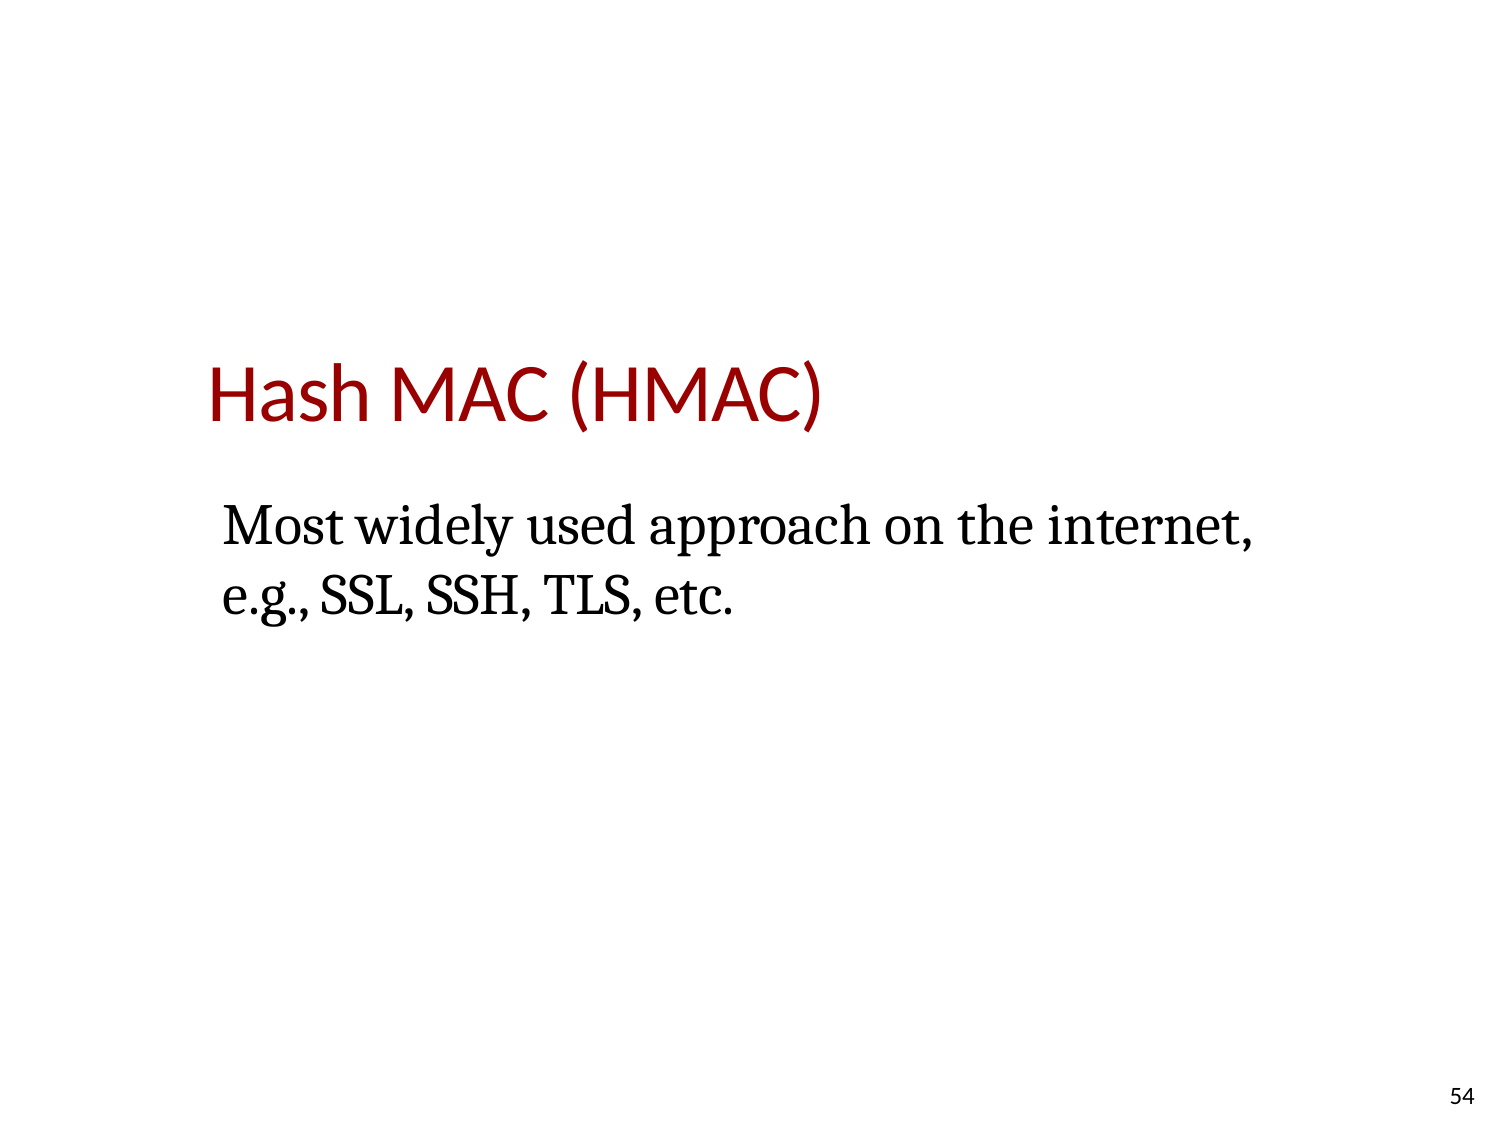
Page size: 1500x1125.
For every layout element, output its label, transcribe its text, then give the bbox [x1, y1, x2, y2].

slide_number 54 [1125, 1065, 1475, 1125]
list Most widely used approach on the internet, e.g., SSL, SSH, TLS, etc. [207, 478, 1348, 725]
title Hash MAC (HMAC) [207, 330, 1348, 454]
